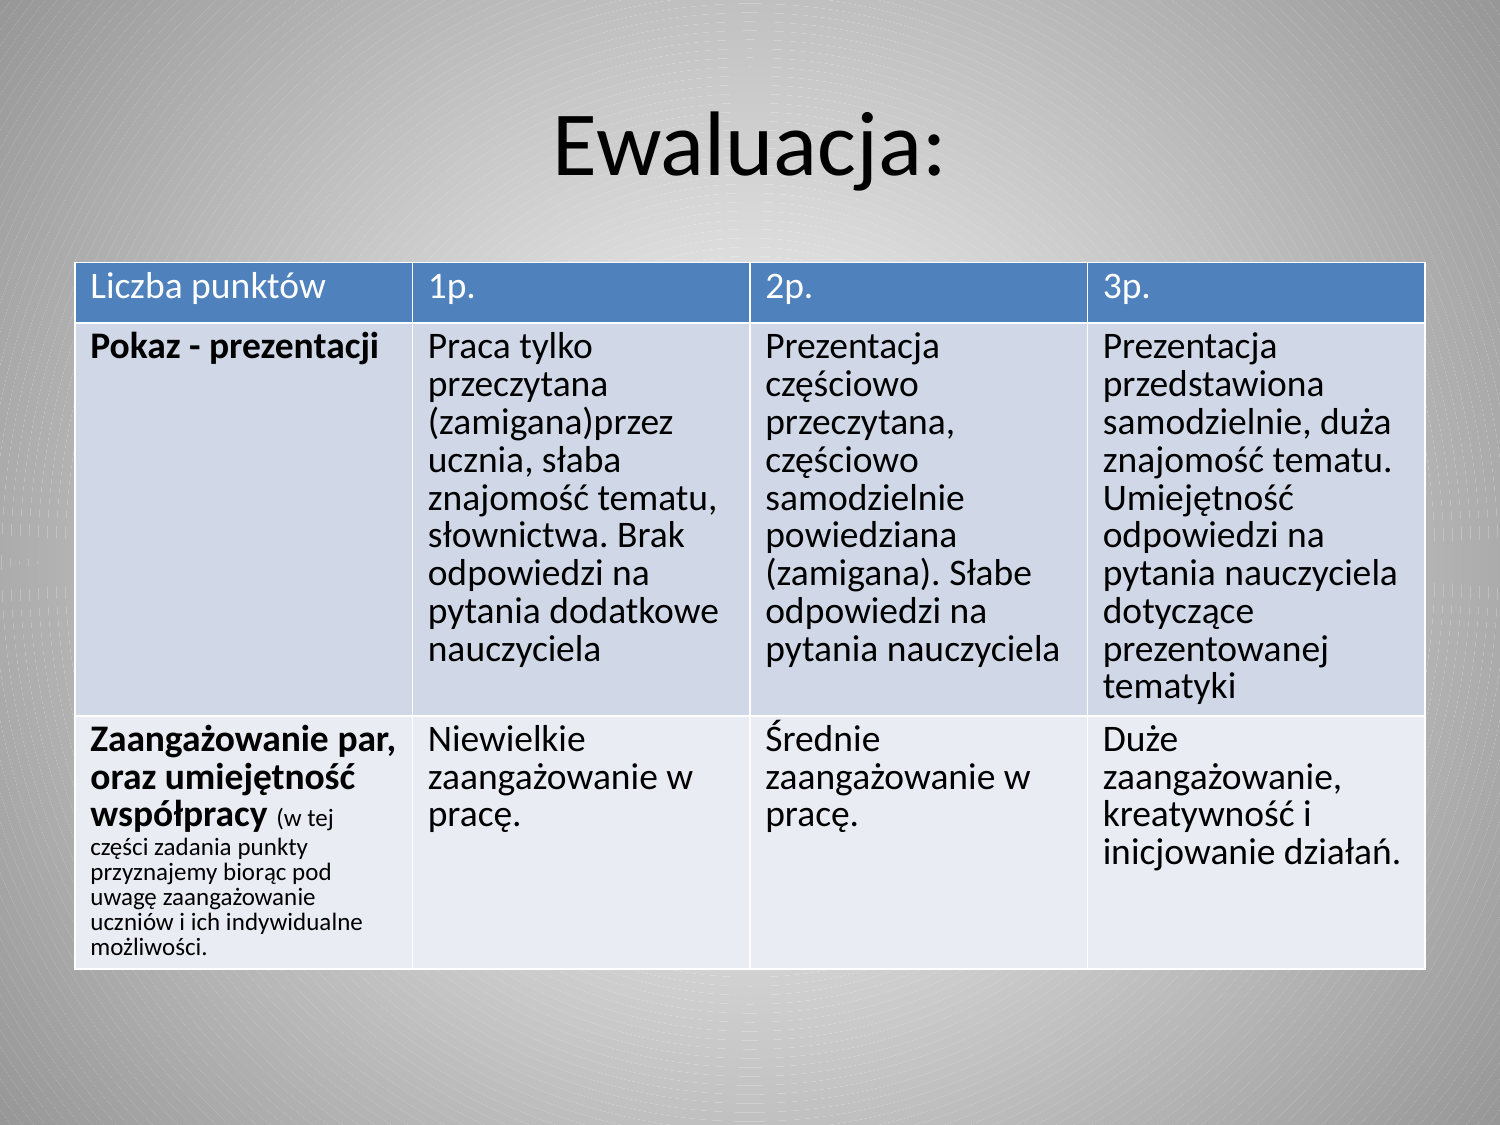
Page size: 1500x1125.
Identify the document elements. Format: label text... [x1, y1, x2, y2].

table_cell Pokaz - prezentacji [76, 324, 412, 715]
table_cell Niewielkie zaangażowanie w pracę. [413, 717, 749, 968]
table_cell Praca tylko przeczytana (zamigana)przez ucznia, słaba znajomość tematu, słownictwa. Brak odpowiedzi na pytania dodatkowe nauczyciela [413, 324, 749, 715]
table_header Liczba punktów [76, 263, 412, 322]
table_cell Duże zaangażowanie, kreatywność i inicjowanie działań. [1088, 717, 1424, 968]
table_header 1p. [413, 263, 749, 322]
table_cell Zaangażowanie par, oraz umiejętność współpracy (w tej części zadania punkty przyznajemy biorąc pod uwagę zaangażowanie uczniów i ich indywidualne możliwości. [76, 717, 412, 968]
table_cell Prezentacja częściowo przeczytana, częściowo samodzielnie powiedziana (zamigana). Słabe odpowiedzi na pytania nauczyciela [751, 324, 1087, 715]
table_cell Średnie zaangażowanie w pracę. [751, 717, 1087, 968]
table_cell Prezentacja przedstawiona samodzielnie, duża znajomość tematu. Umiejętność odpowiedzi na pytania nauczyciela dotyczące prezentowanej tematyki [1088, 324, 1424, 715]
table_header 3p. [1088, 263, 1424, 322]
table_header 2p. [751, 263, 1087, 322]
title Ewaluacja: [75, 45, 1425, 233]
